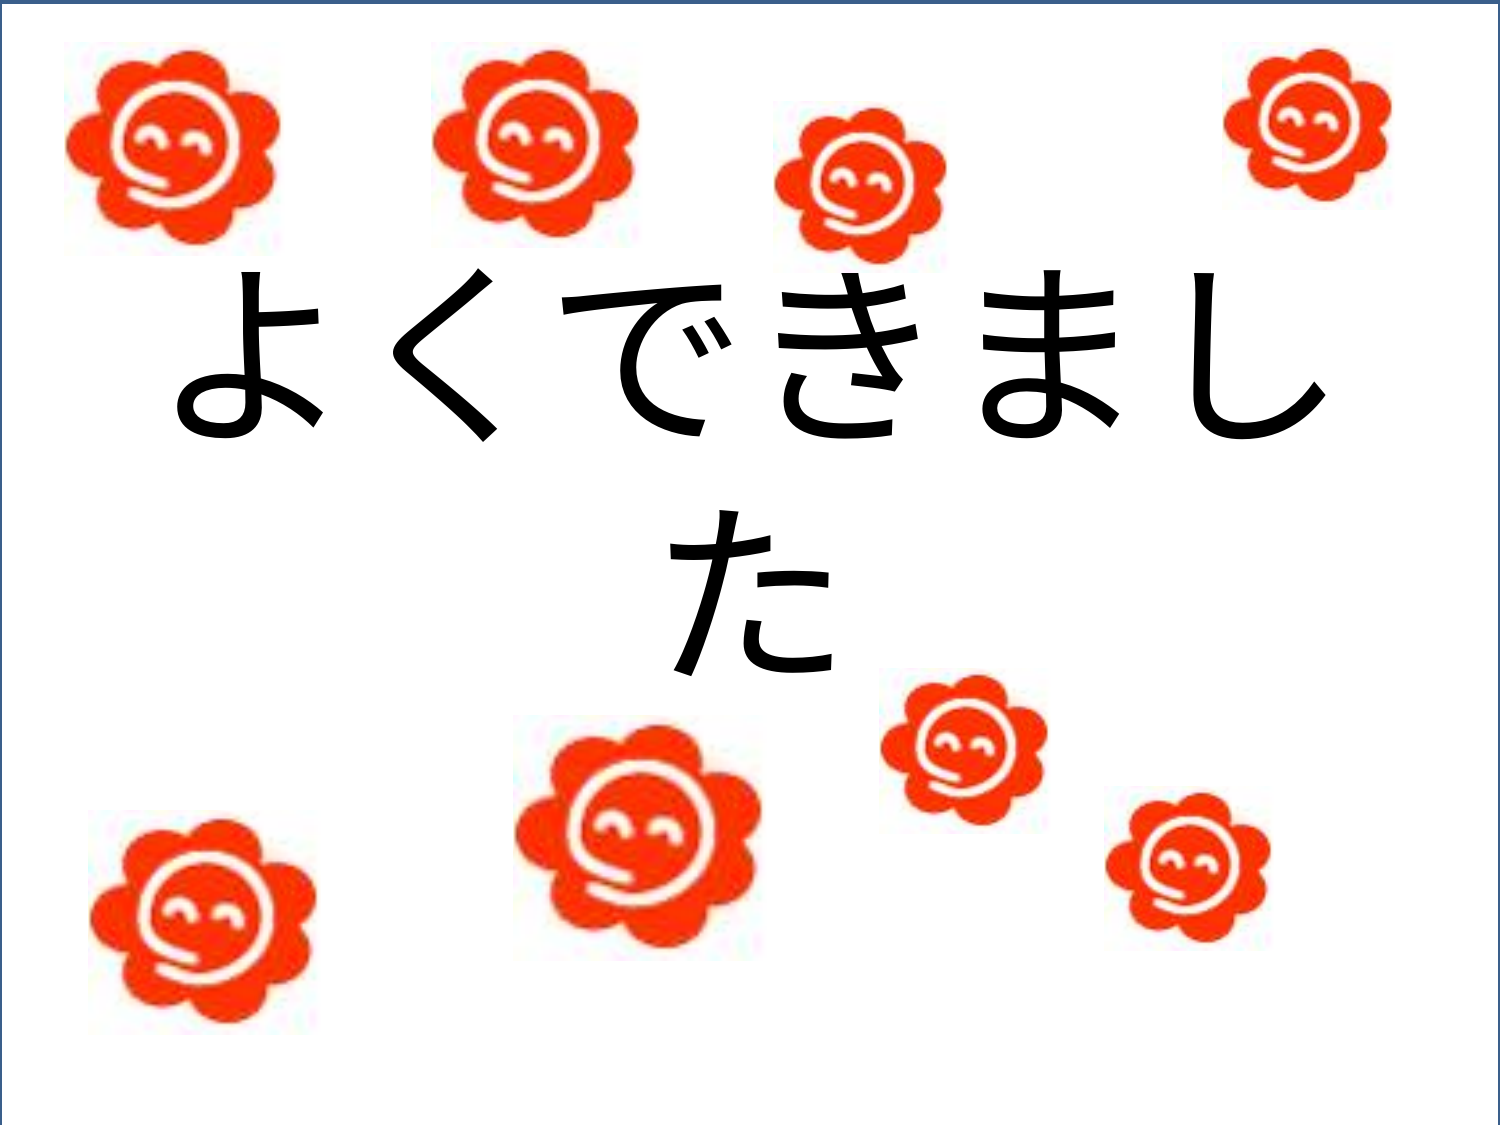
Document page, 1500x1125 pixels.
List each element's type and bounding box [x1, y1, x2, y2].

picture [430, 42, 649, 248]
picture [64, 42, 292, 256]
picture [879, 668, 1056, 835]
picture [1222, 42, 1400, 210]
text_box [0, 0, 1500, 1125]
picture [1104, 786, 1279, 952]
picture [773, 101, 955, 273]
picture [88, 810, 328, 1036]
picture [513, 715, 774, 961]
